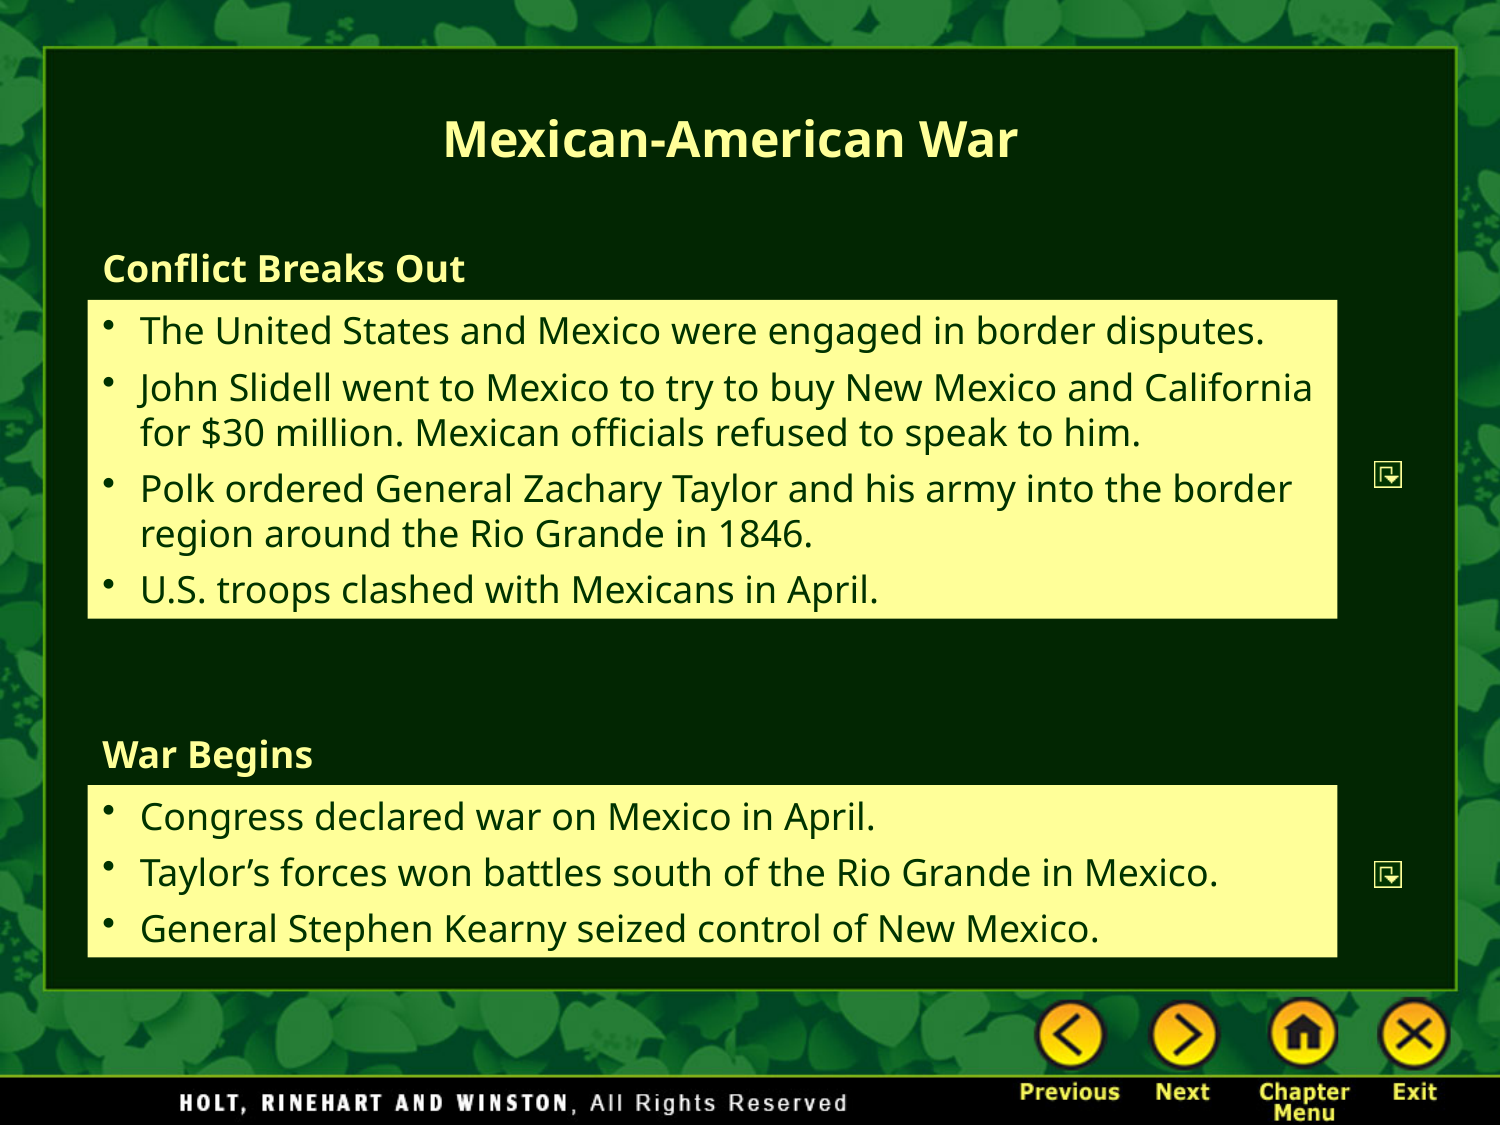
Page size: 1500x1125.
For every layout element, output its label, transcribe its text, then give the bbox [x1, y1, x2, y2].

title Mexican-American War [75, 75, 1400, 200]
text_box War Begins [87, 723, 1338, 784]
text_box The United States and Mexico were engaged in border disputes. John Slidell went to Mexico to try to buy New Mexico and California for $30 million. Mexican officials refused to speak to him. Polk ordered General Zachary Taylor and his army into the border region around the Rio Grande in 1846. U.S. troops clashed with Mexicans in April. [87, 299, 1338, 619]
text_box Congress declared war on Mexico in April. Taylor’s forces won battles south of the Rio Grande in Mexico. General Stephen Kearny seized control of New Mexico. [87, 785, 1338, 958]
text_box Conflict Breaks Out [87, 237, 1338, 298]
picture [0, 0, 1500, 1125]
